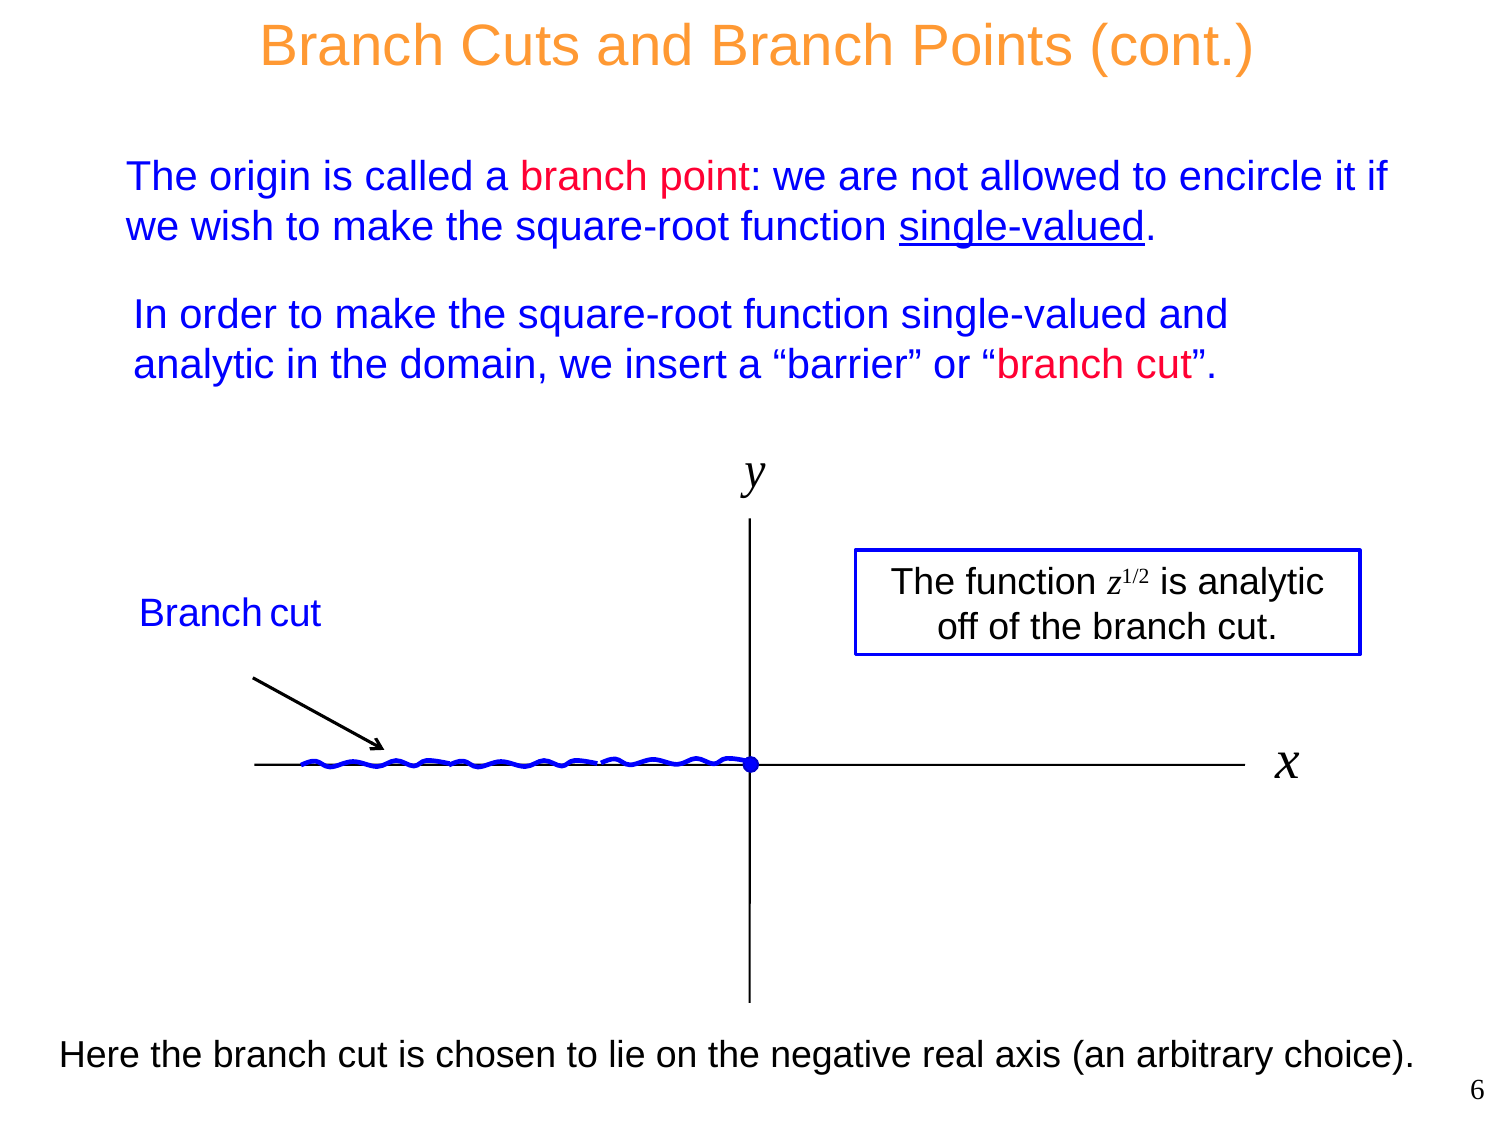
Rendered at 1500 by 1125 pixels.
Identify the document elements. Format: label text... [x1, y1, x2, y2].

text_box Here the branch cut is chosen to lie on the negative real axis (an arbitrary choice). [44, 1023, 1431, 1083]
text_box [135, 452, 1311, 1004]
text_box The function z1/2 is analytic off of the branch cut. [1316, 549, 1360, 655]
text_box The origin is called a branch point: we are not allowed to encircle it if we wish to make the square-root function single-valued. [111, 141, 1407, 257]
text_box Branch Cuts and Branch Points (cont.) [35, 0, 1481, 85]
text_box In order to make the square-root function single-valued and analytic in the domain, we insert a “barrier” or “branch cut”. [118, 279, 1333, 394]
slide_number 6 [1187, 1050, 1500, 1125]
